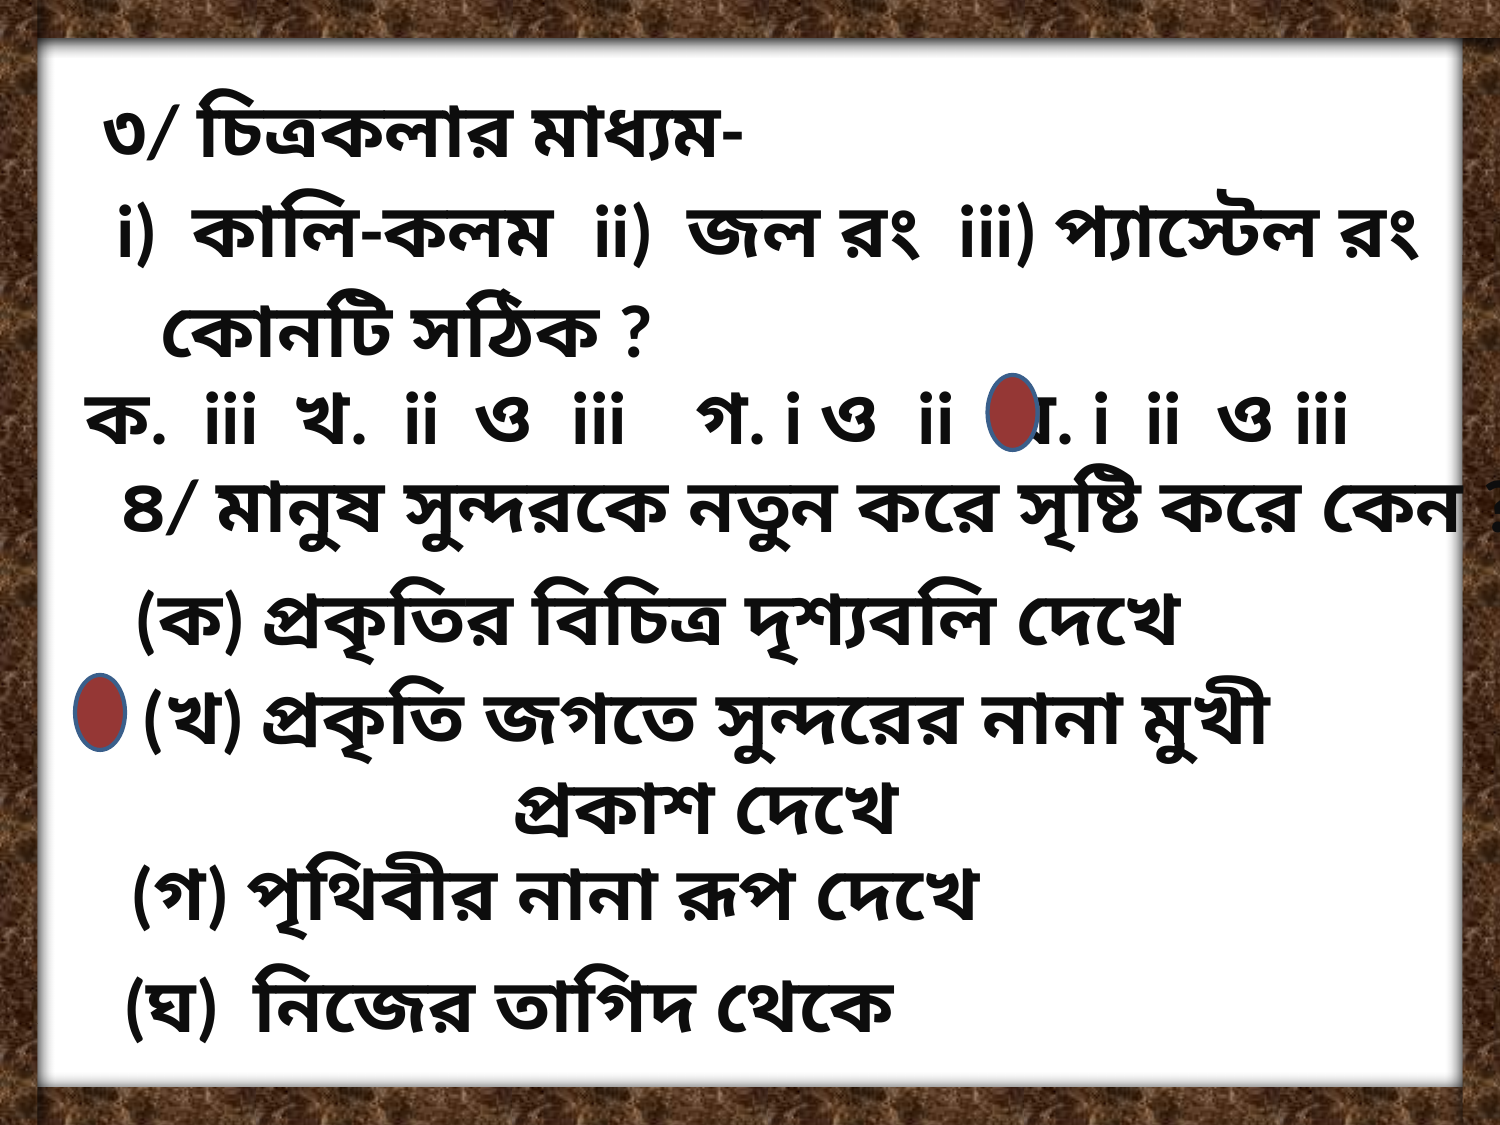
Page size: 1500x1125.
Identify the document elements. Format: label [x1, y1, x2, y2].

text_box [0, 0, 1500, 1125]
